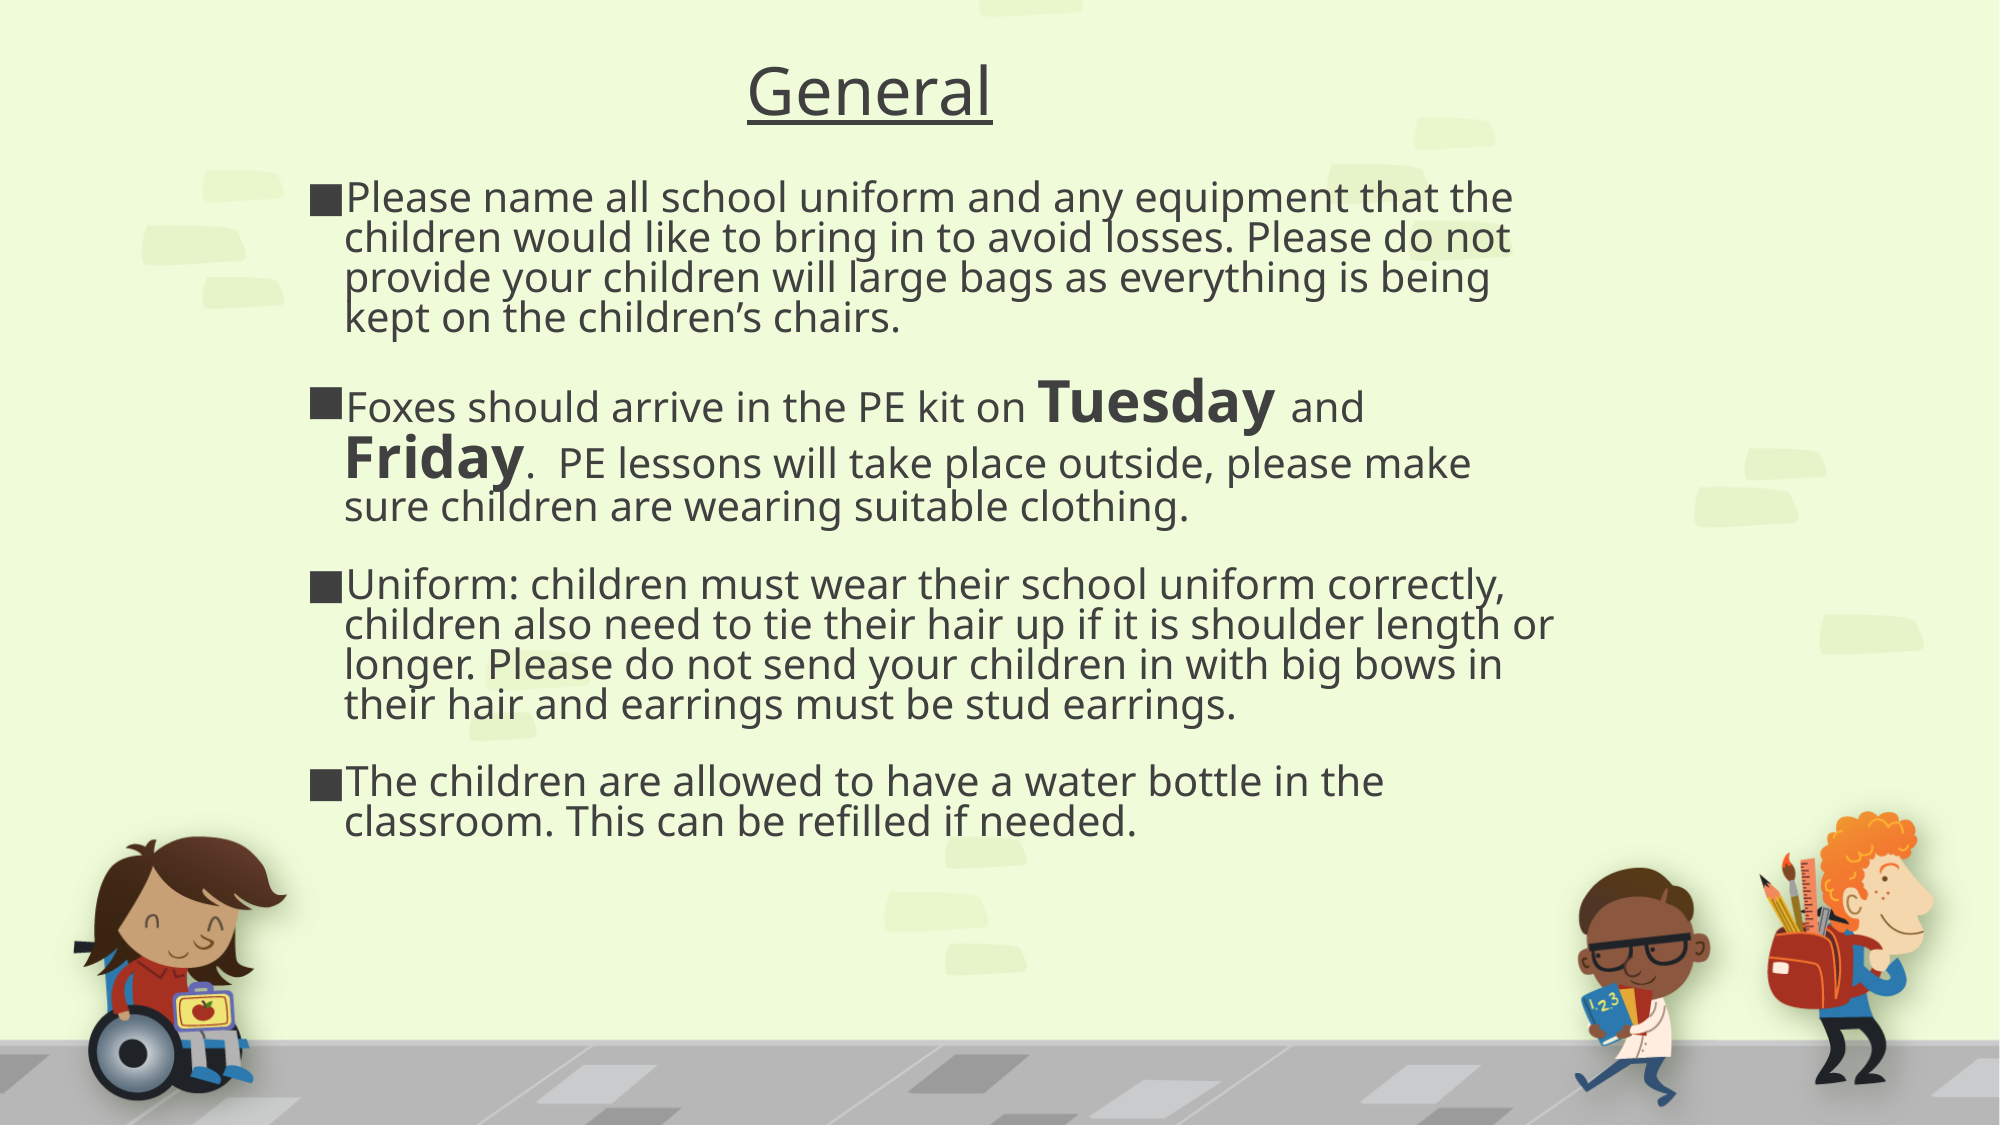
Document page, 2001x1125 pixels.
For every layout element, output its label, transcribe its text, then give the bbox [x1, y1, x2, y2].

title General [433, 19, 1308, 138]
list Please name all school uniform and any equipment that the children would like to bring in to avoid losses. Please do not provide your children will large bags as everything is being kept on the children’s chairs. Foxes should arrive in the PE kit on Tuesday and Friday. PE lessons will take place outside, please make sure children are wearing suitable clothing. Uniform: children must wear their school uniform correctly, children also need to tie their hair up if it is shoulder length or longer. Please do not send your children in with big bows in their hair and earrings must be stud earrings. The children are allowed to have a water bottle in the classroom. This can be refilled if needed. [291, 172, 1579, 988]
picture [0, 0, 2000, 1125]
